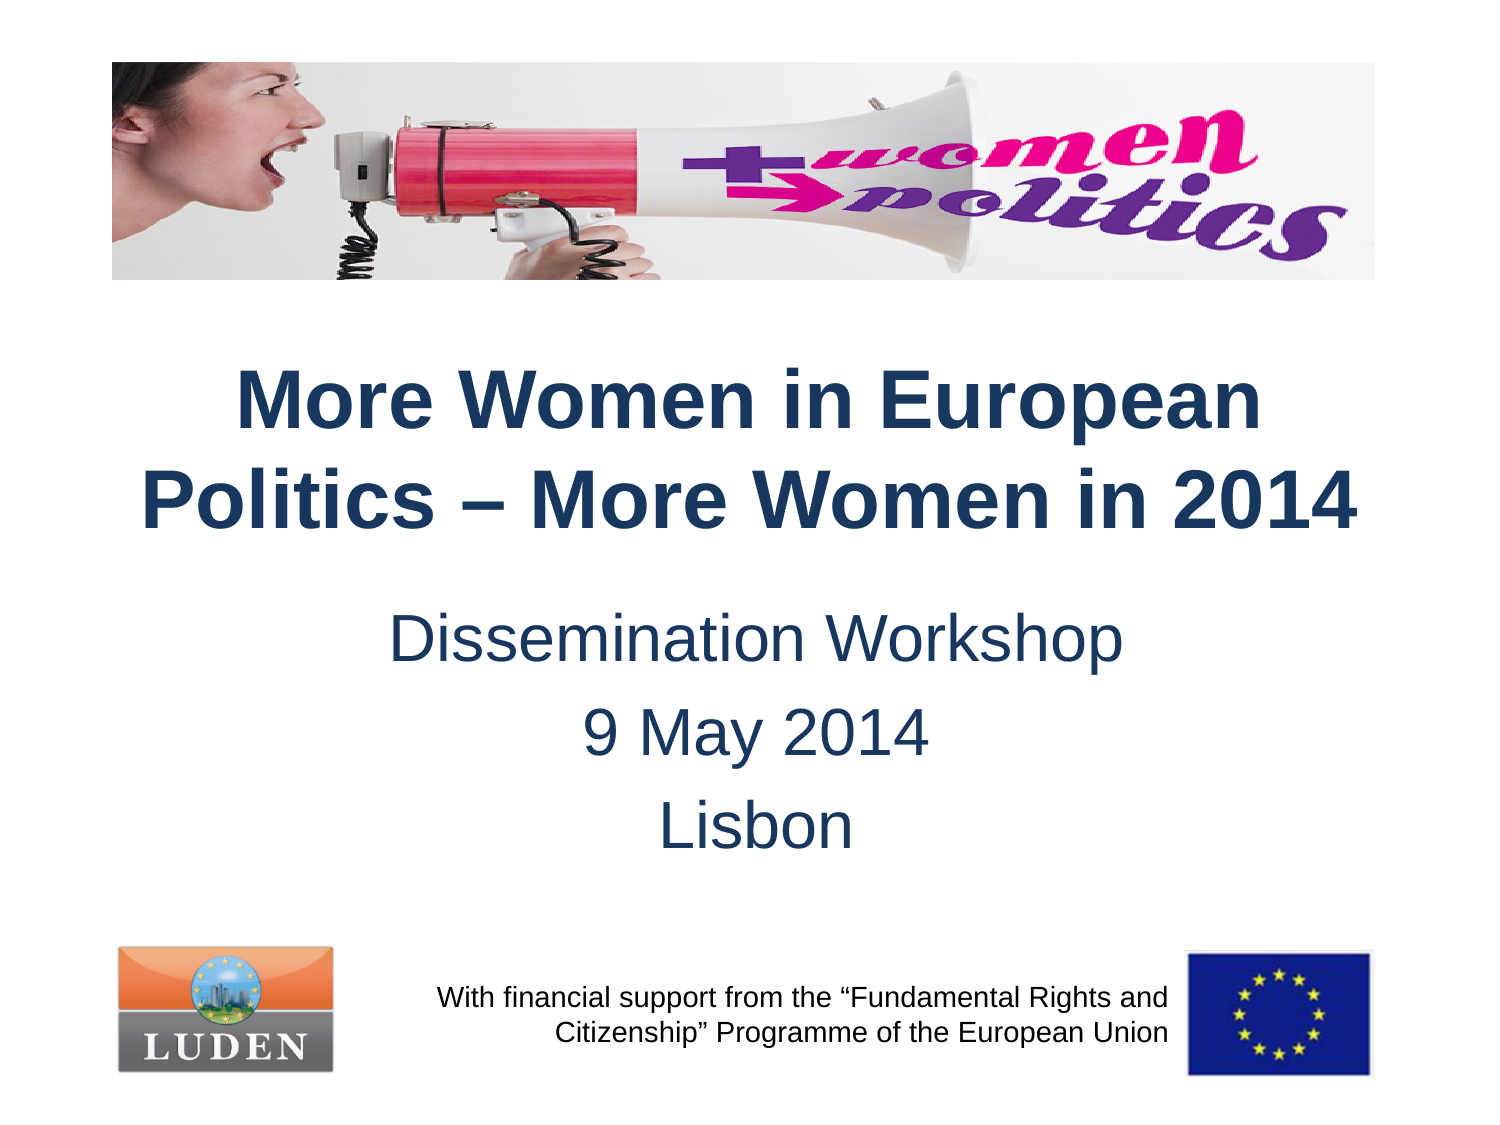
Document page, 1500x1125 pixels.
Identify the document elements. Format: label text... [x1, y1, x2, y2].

subtitle Dissemination Workshop 9 May 2014 Lisbon [231, 587, 1282, 875]
text_box With financial support from the “Fundamental Rights and Citizenship” Programme of the European Union [374, 971, 1178, 1056]
picture [1184, 949, 1376, 1079]
title More Women in European Politics – More Women in 2014 [112, 324, 1388, 567]
picture [112, 62, 1376, 280]
picture [85, 915, 369, 1113]
